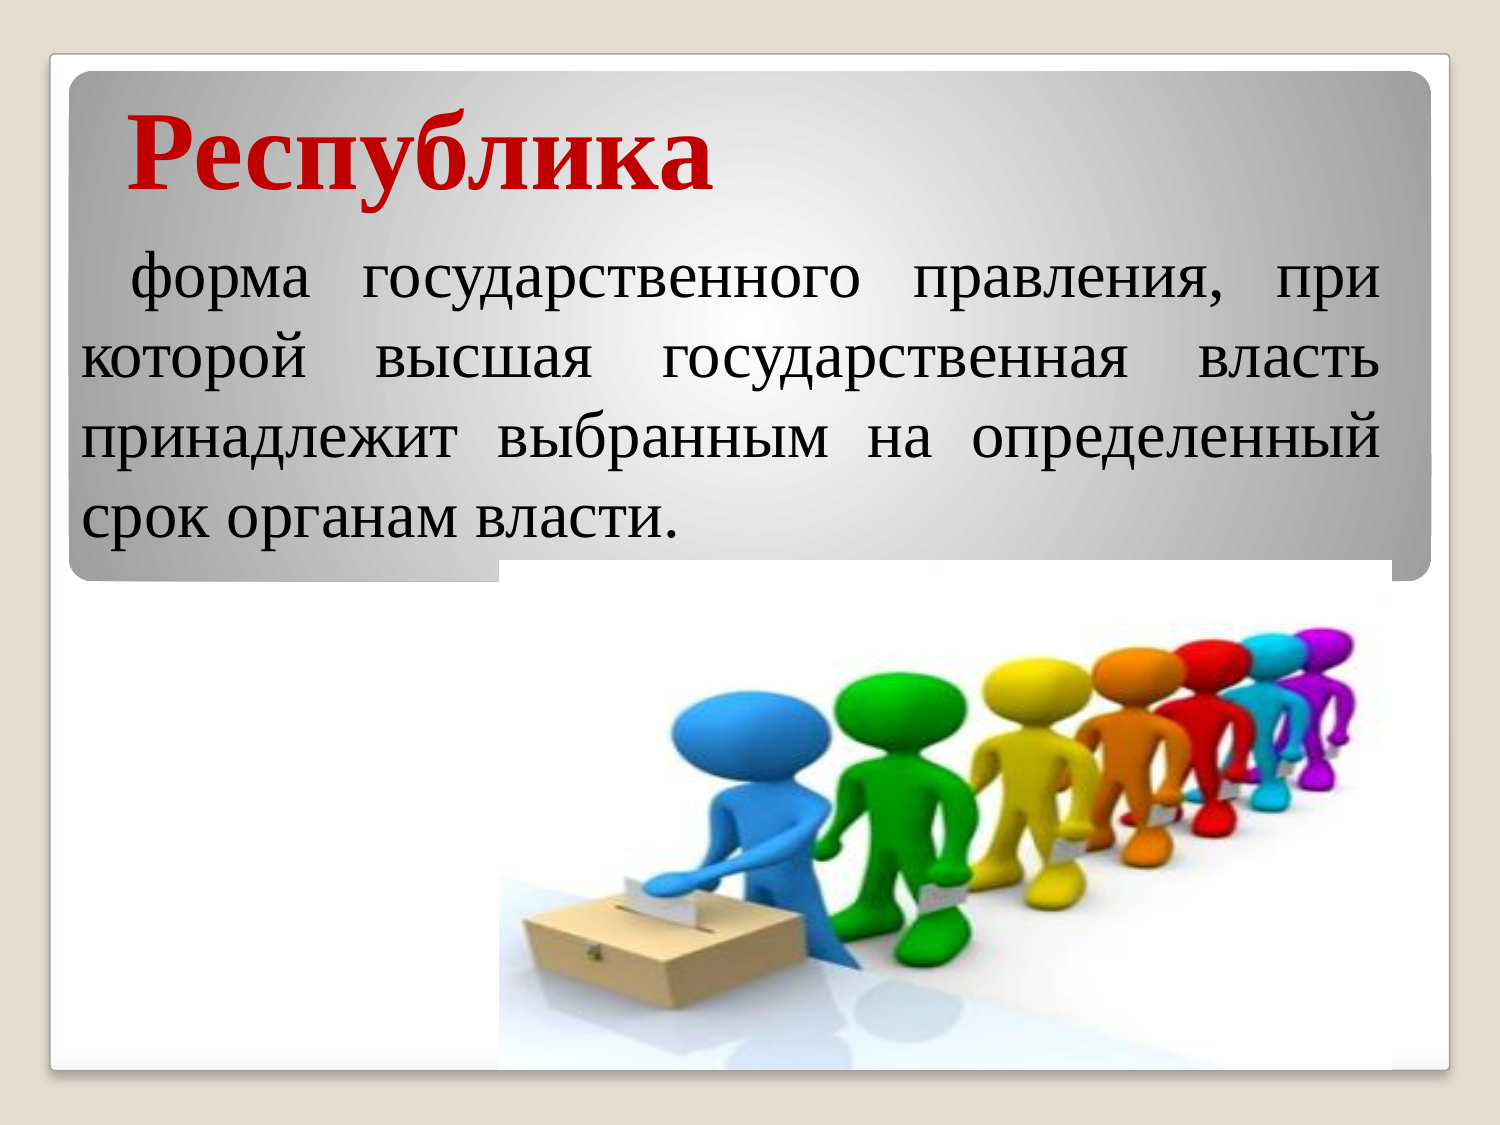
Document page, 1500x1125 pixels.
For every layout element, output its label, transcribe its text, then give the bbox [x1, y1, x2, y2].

title Республика [118, 90, 1394, 220]
subtitle форма государственного правления, при которой высшая государственная власть принадлежит выбранным на определенный срок органам власти. [51, 231, 1398, 479]
picture [499, 560, 1392, 1070]
